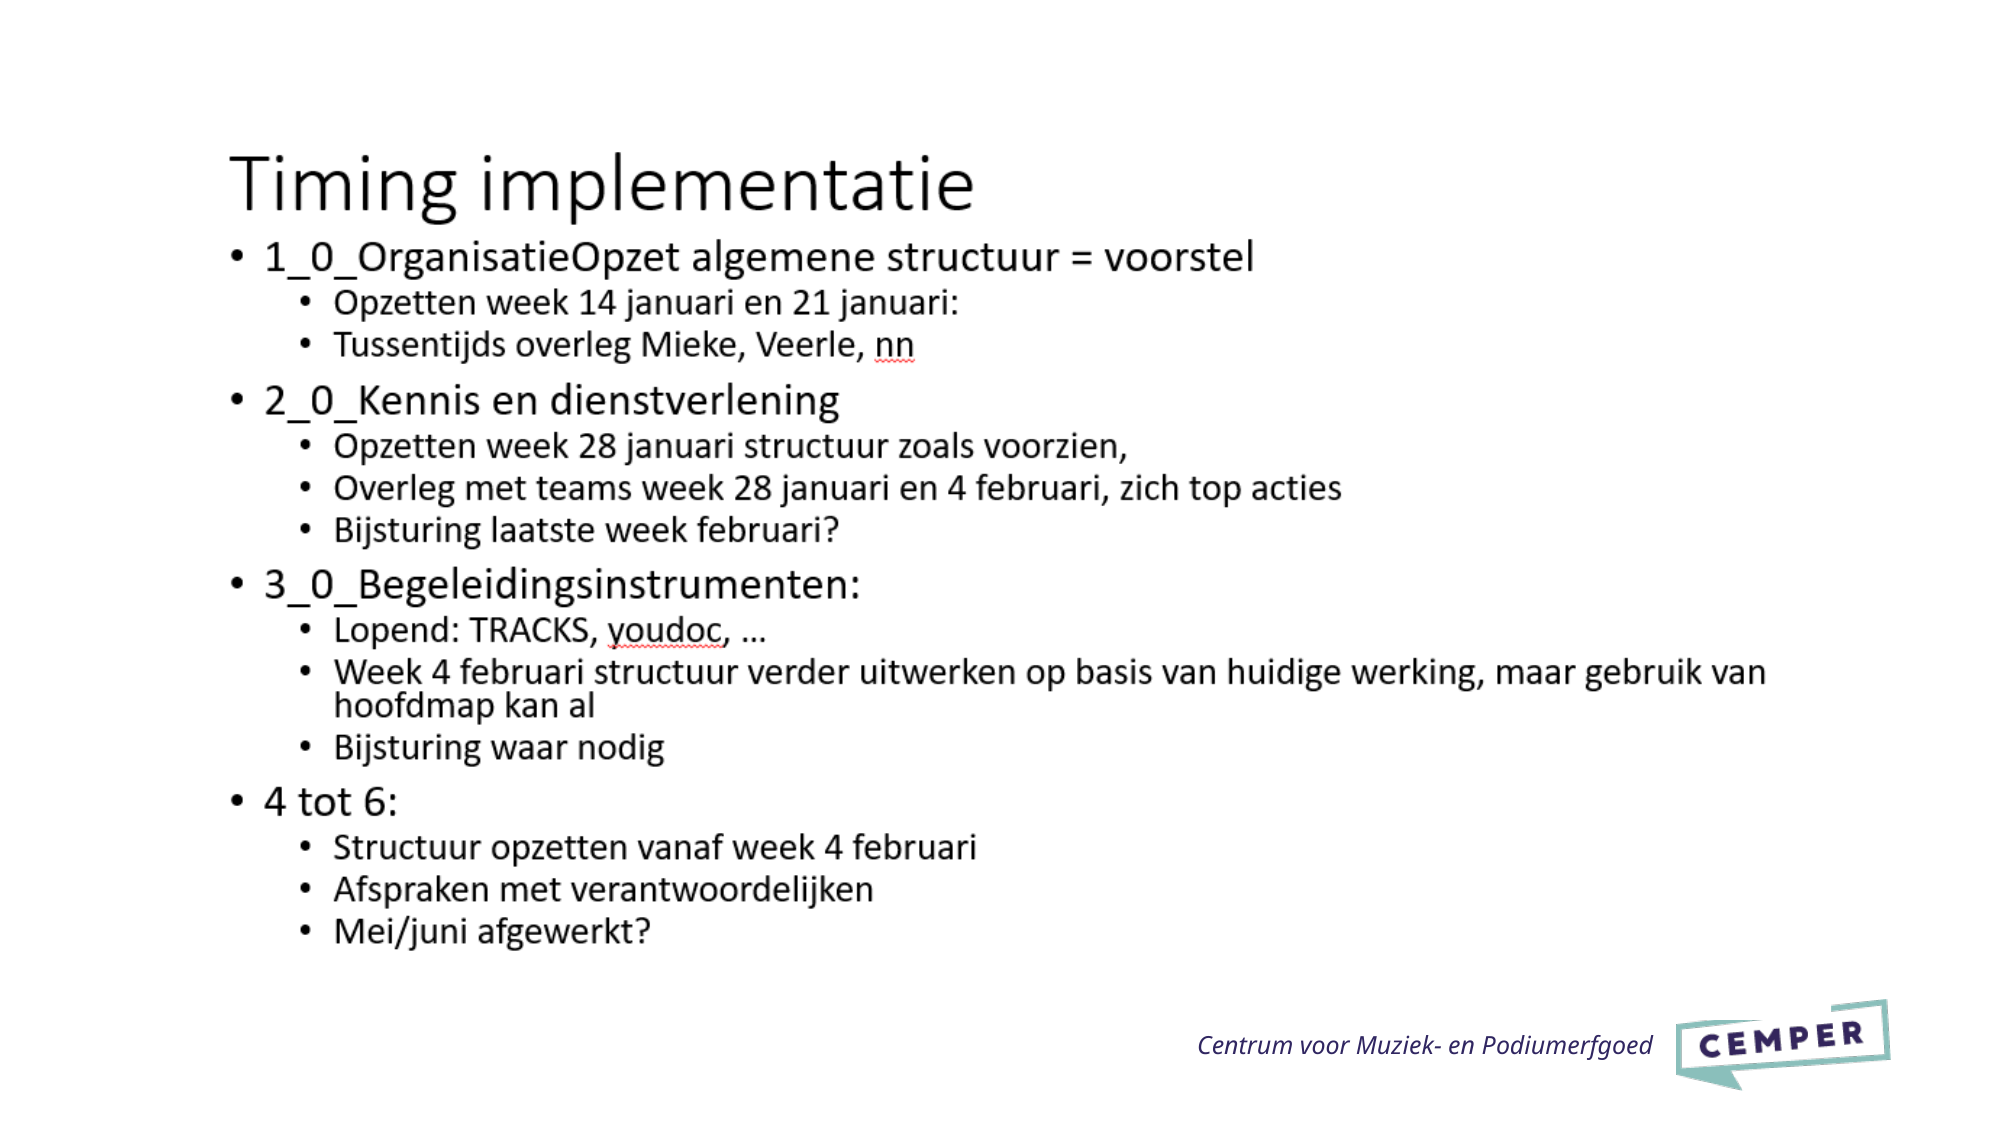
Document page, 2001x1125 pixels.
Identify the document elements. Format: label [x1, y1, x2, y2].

picture [1676, 105, 1891, 1091]
list [168, 105, 1831, 1020]
